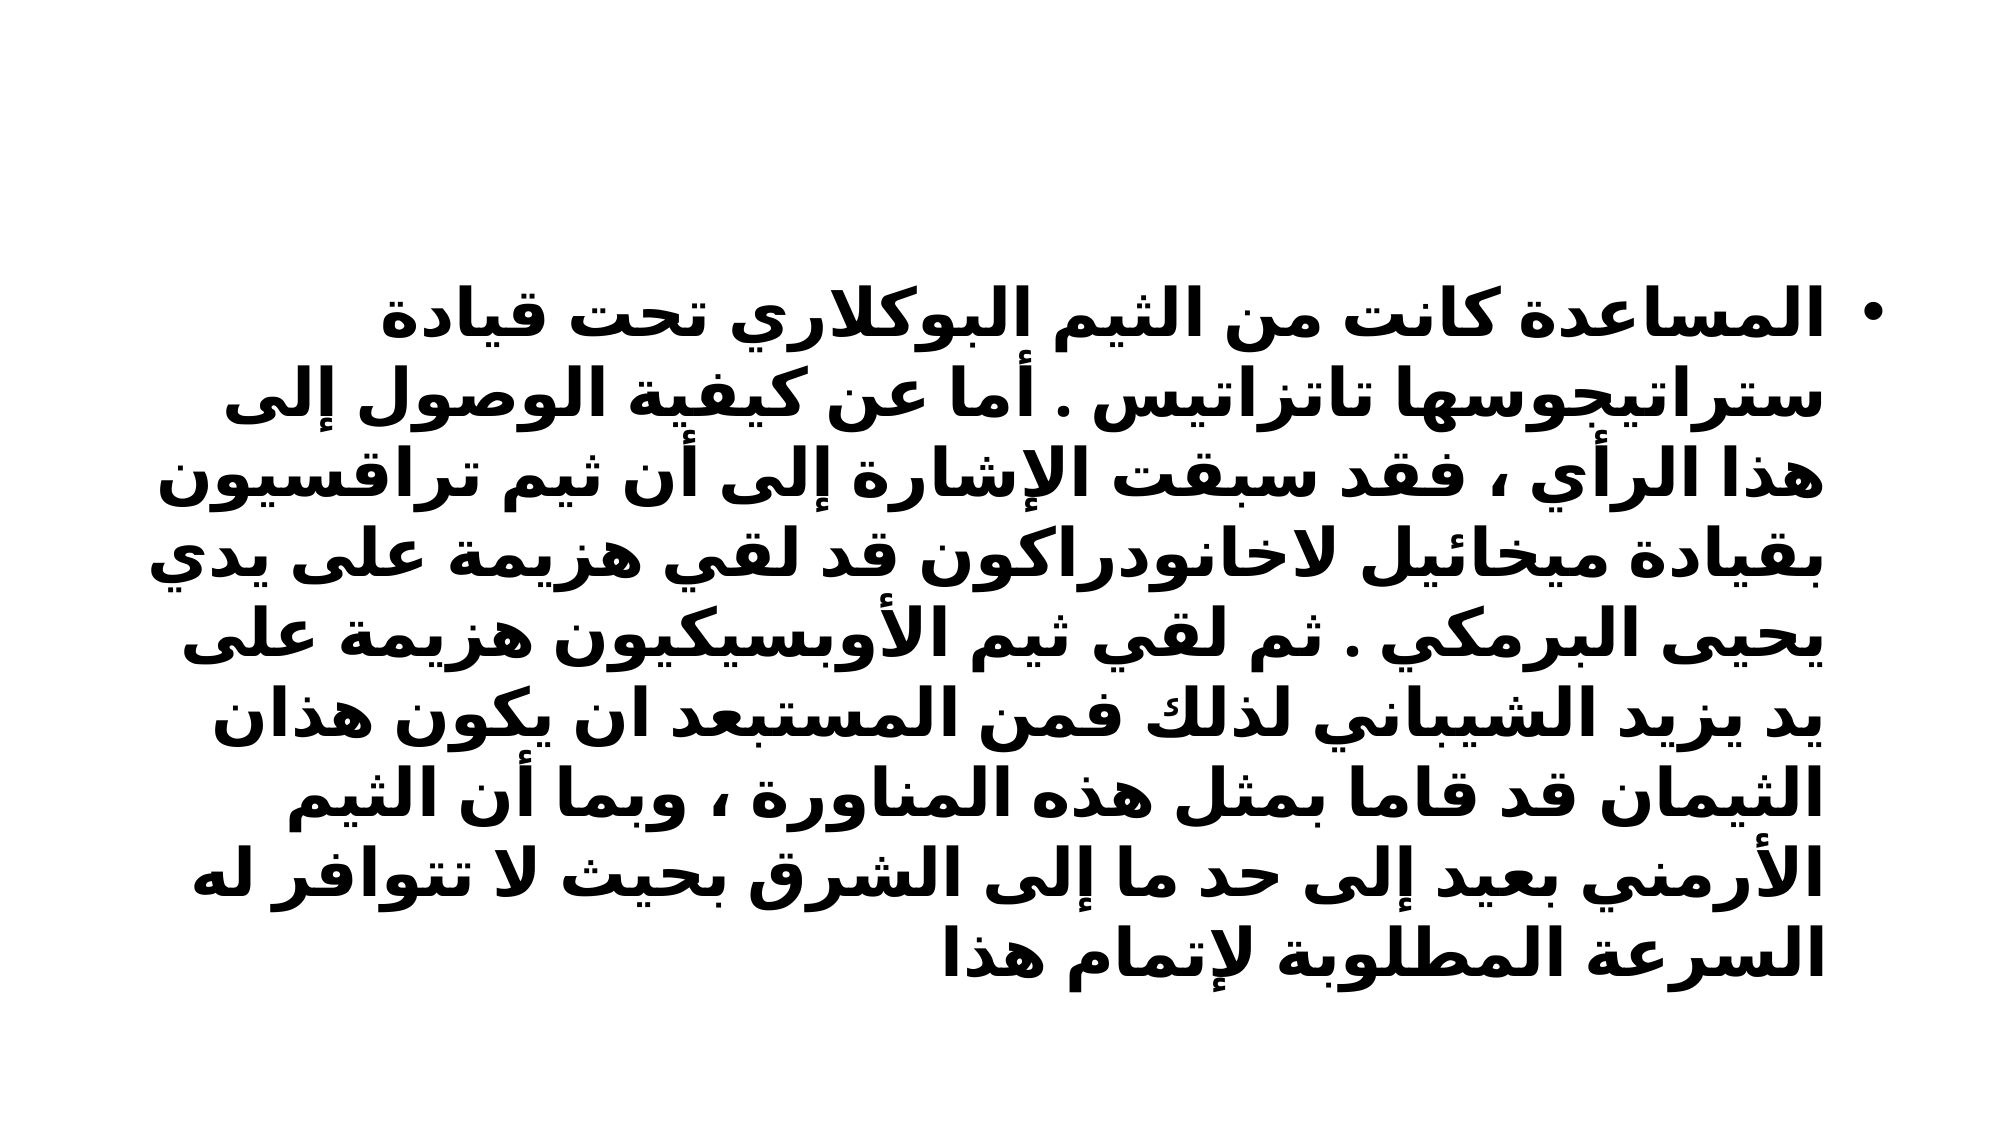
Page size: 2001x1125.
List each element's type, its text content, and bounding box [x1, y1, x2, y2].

list المساعدة كانت من الثيم البوكلاري تحت قيادة ستراتيجوسها تاتزاتيس . أما عن كيفية الوصول إلى هذا الرأي ، فقد سبقت الإشارة إلى أن ثيم تراقسيون بقيادة ميخائيل لاخانودراكون قد لقي هزيمة على يدي يحيى البرمكي . ثم لقي ثيم الأوبسيكيون هزيمة على يد يزيد الشيباني لذلك فمن المستبعد ان يكون هذان الثيمان قد قاما بمثل هذه المناورة ، وبما أن الثيم الأرمني بعيد إلى حد ما إلى الشرق بحيث لا تتوافر له السرعة المطلوبة لإتمام هذا [99, 262, 1900, 1005]
